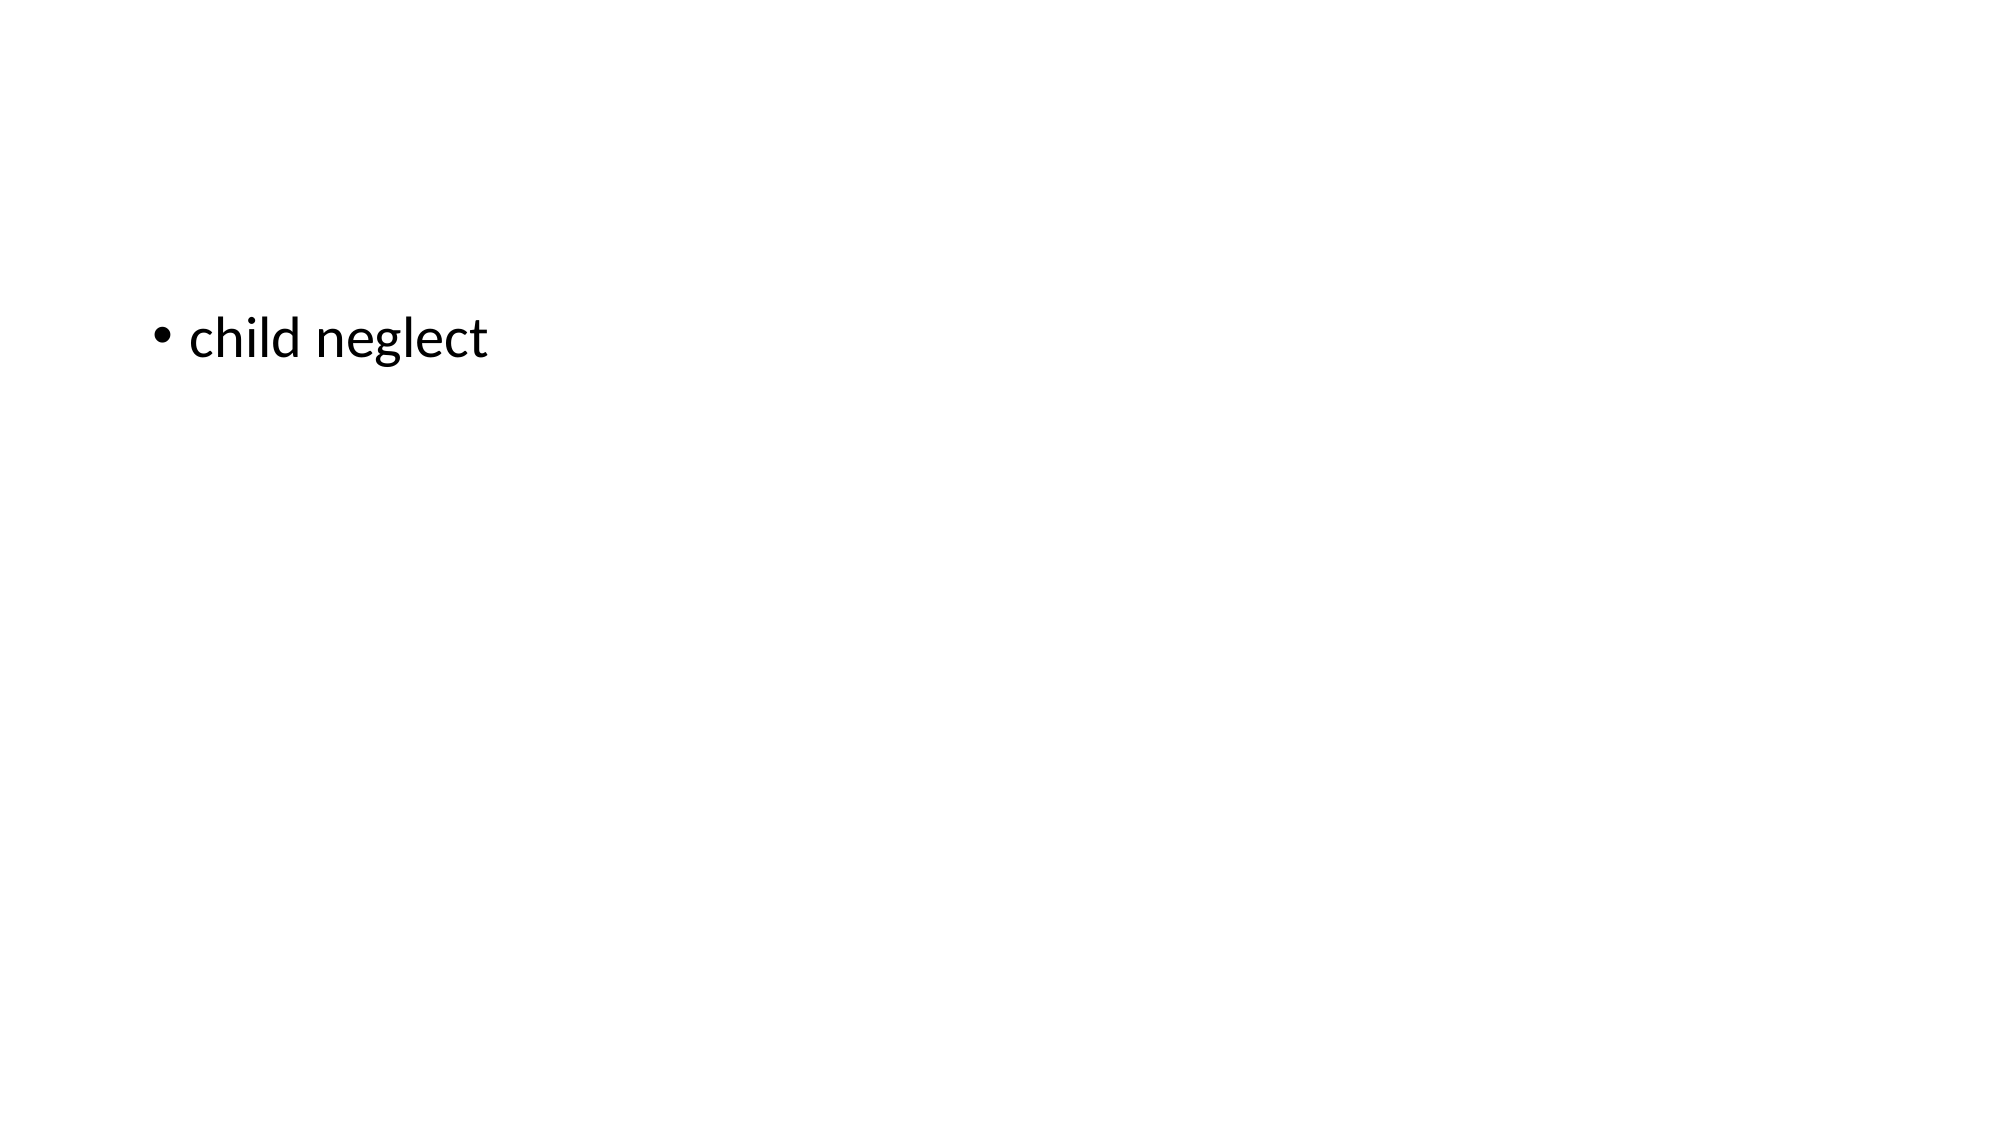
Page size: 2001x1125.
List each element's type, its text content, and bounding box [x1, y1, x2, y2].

list child neglect [137, 299, 1863, 1014]
